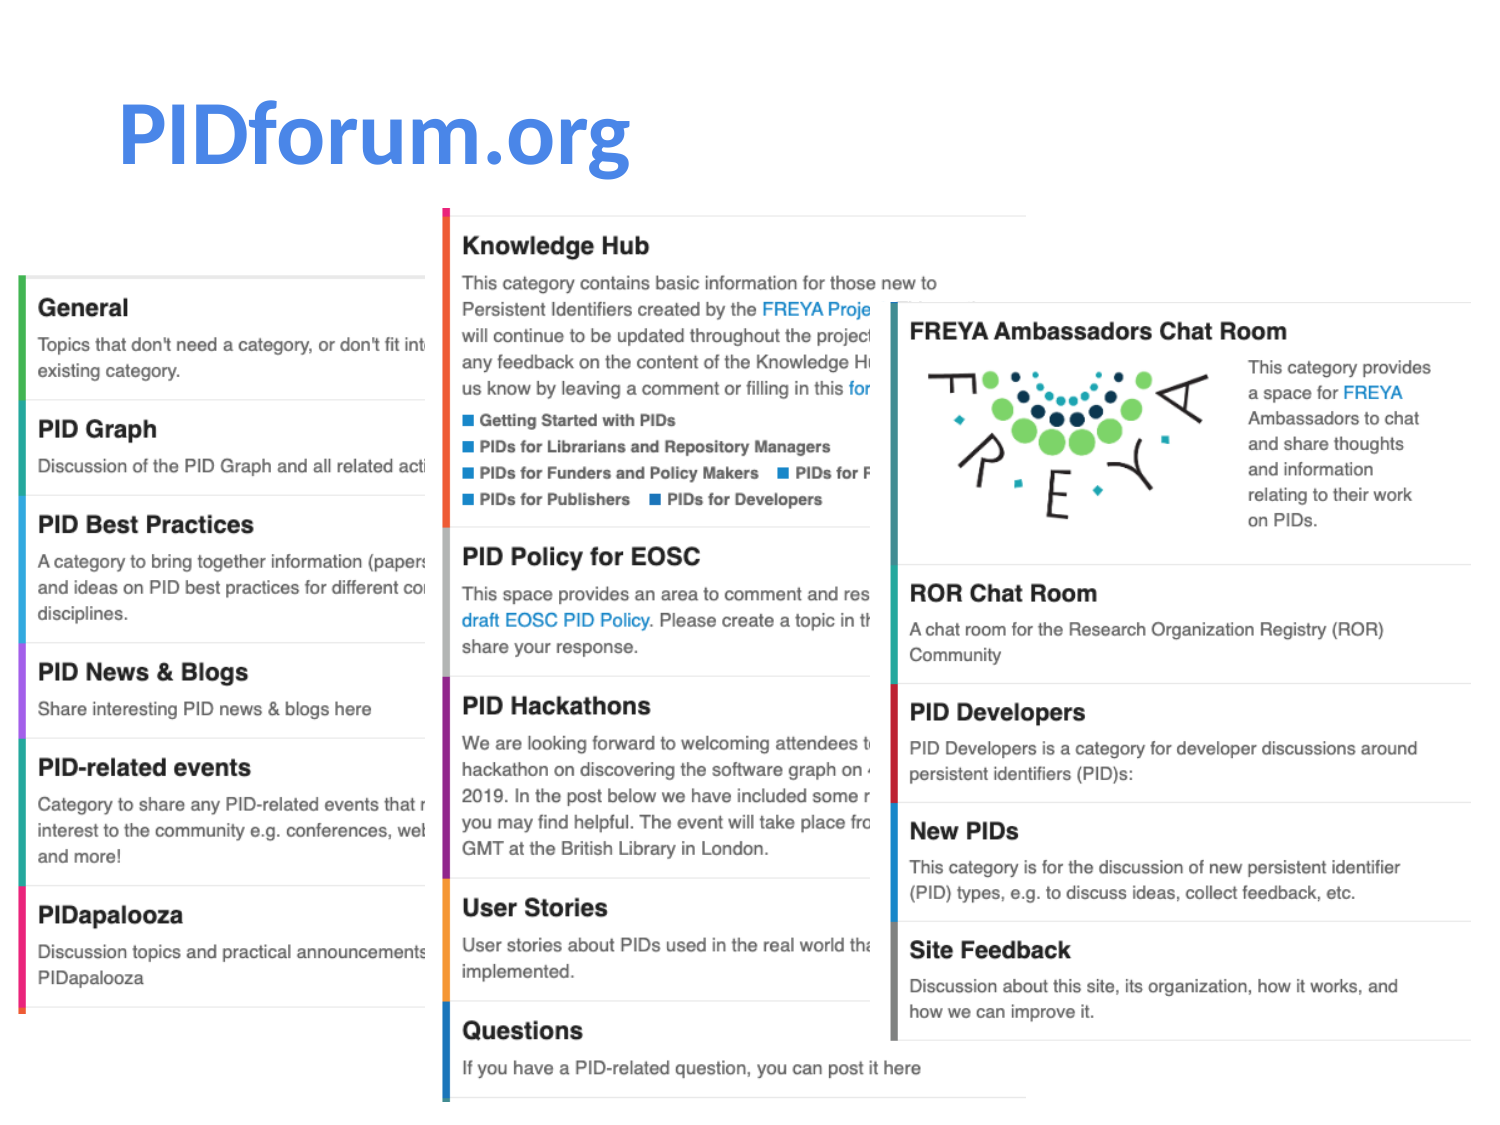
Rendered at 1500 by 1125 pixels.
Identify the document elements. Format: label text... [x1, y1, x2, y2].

title PIDforum.org [103, 74, 1397, 196]
picture [0, 207, 1471, 1102]
